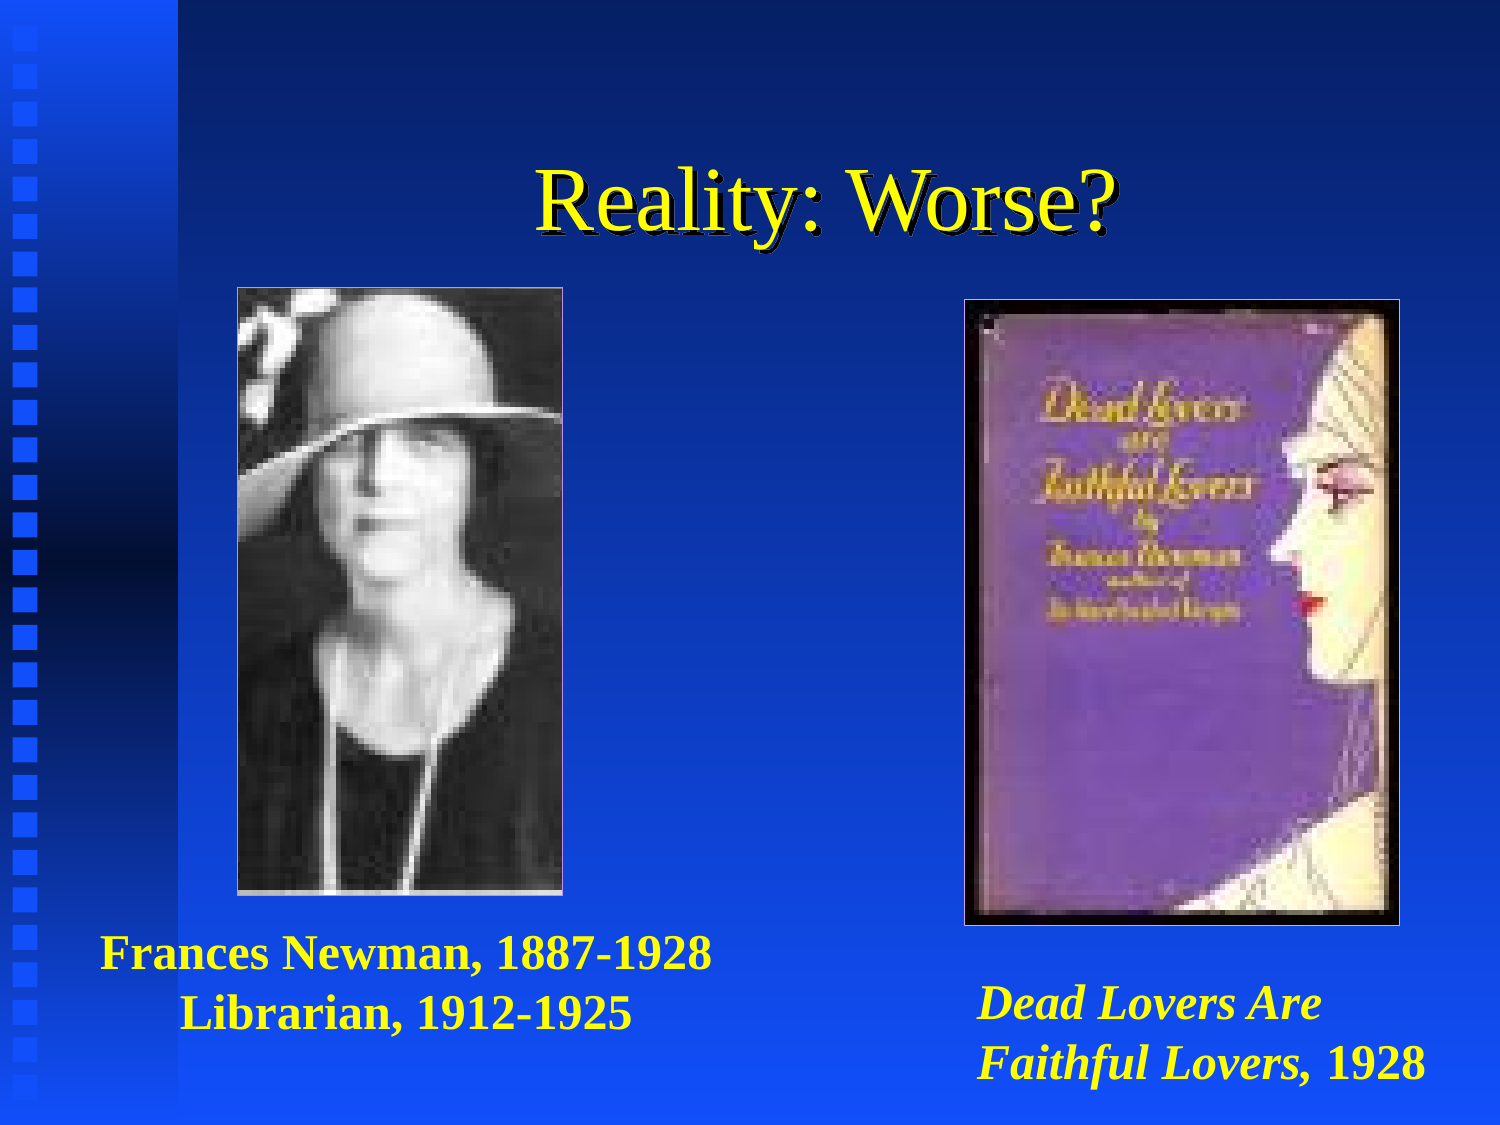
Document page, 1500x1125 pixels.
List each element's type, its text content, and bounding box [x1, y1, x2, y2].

text_box Dead Lovers Are Faithful Lovers, 1928 [962, 962, 1441, 1098]
text_box Frances Newman, 1887-1928 Librarian, 1912-1925 [74, 912, 738, 1048]
picture [964, 299, 1401, 926]
title Reality: Worse? [193, 99, 1460, 288]
picture [237, 287, 563, 896]
